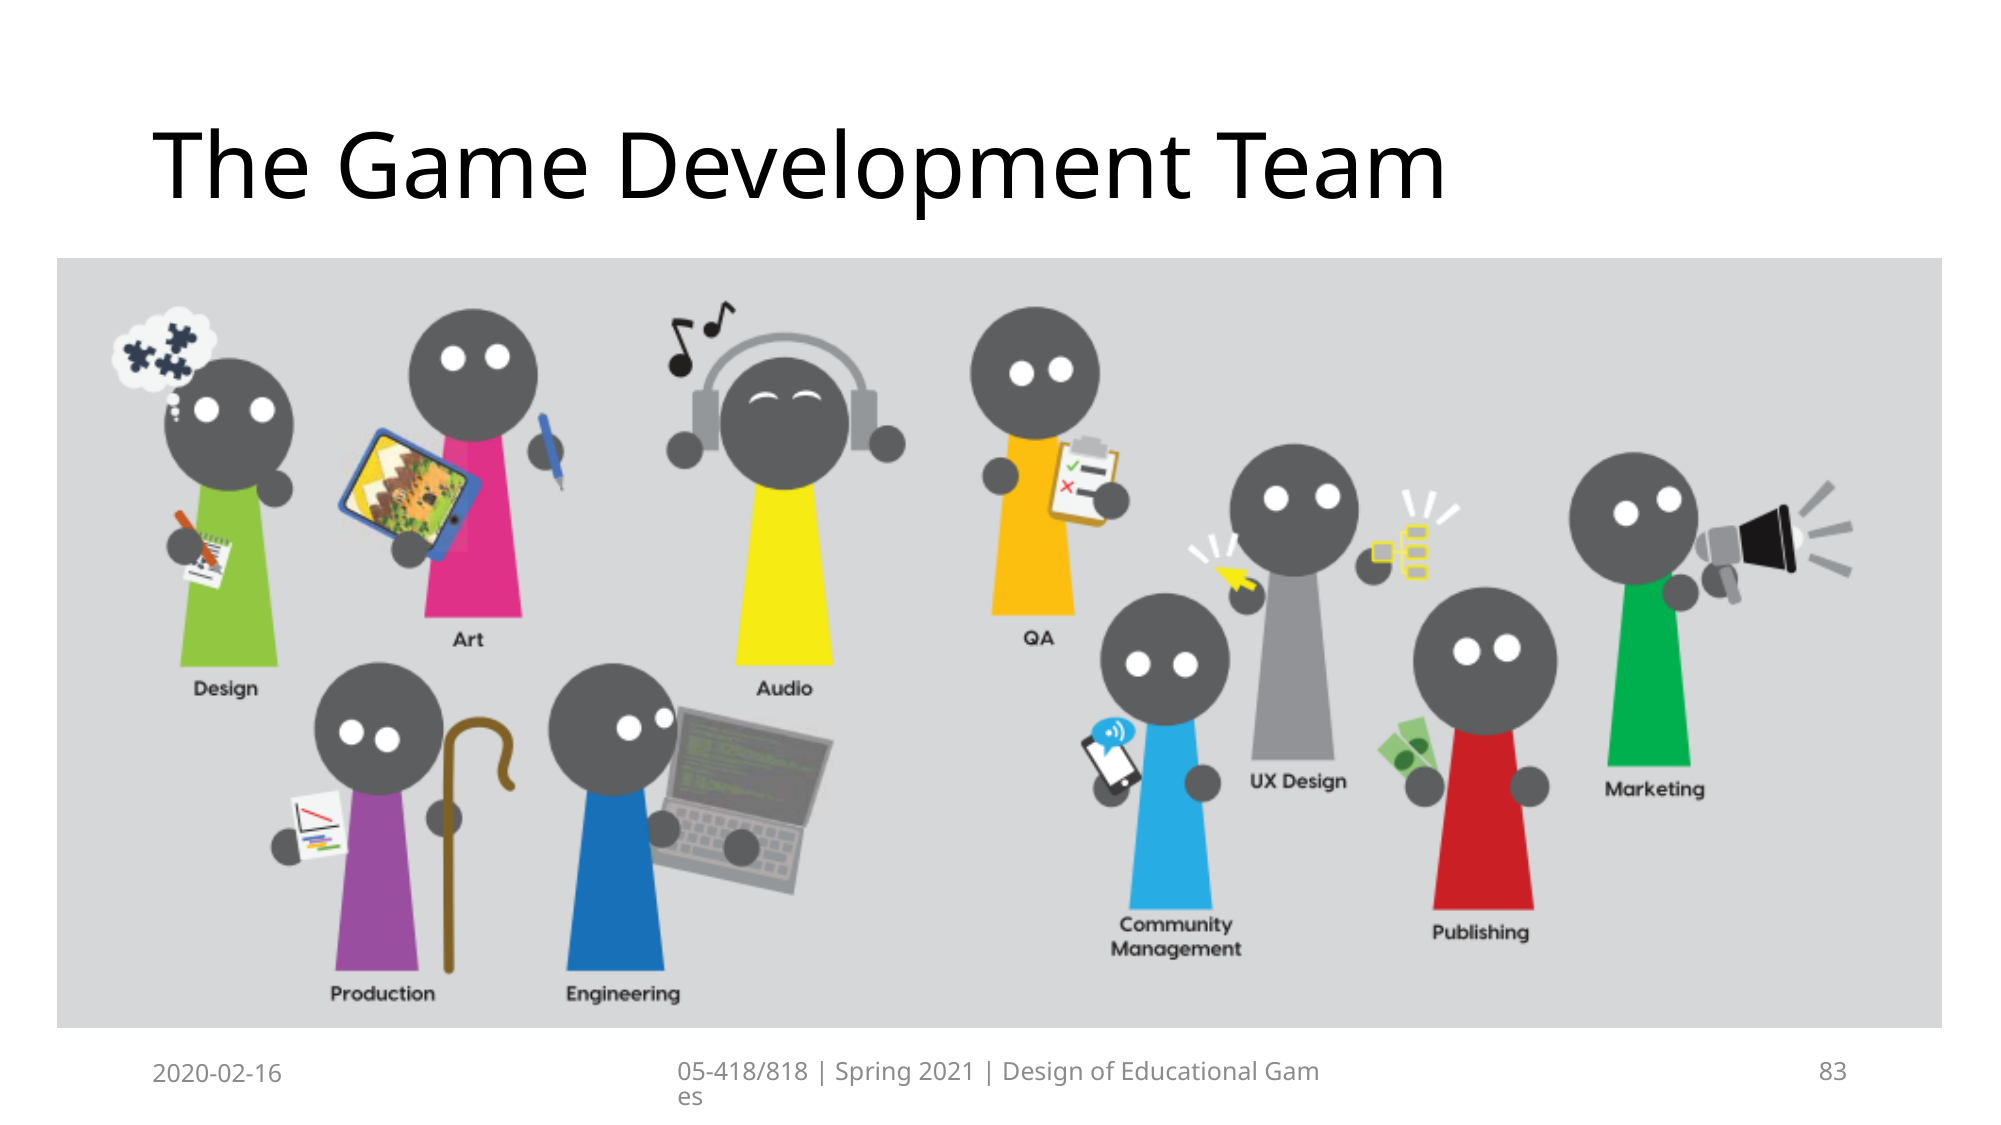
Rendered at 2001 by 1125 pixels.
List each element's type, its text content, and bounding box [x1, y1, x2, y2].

title The Game Development Team [137, 59, 1863, 258]
footer 05-418/818 | Spring 2021 | Design of Educational Games [662, 1042, 1338, 1103]
picture [57, 258, 1942, 1028]
slide_number 83 [1412, 1042, 1863, 1103]
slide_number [137, 1042, 588, 1103]
